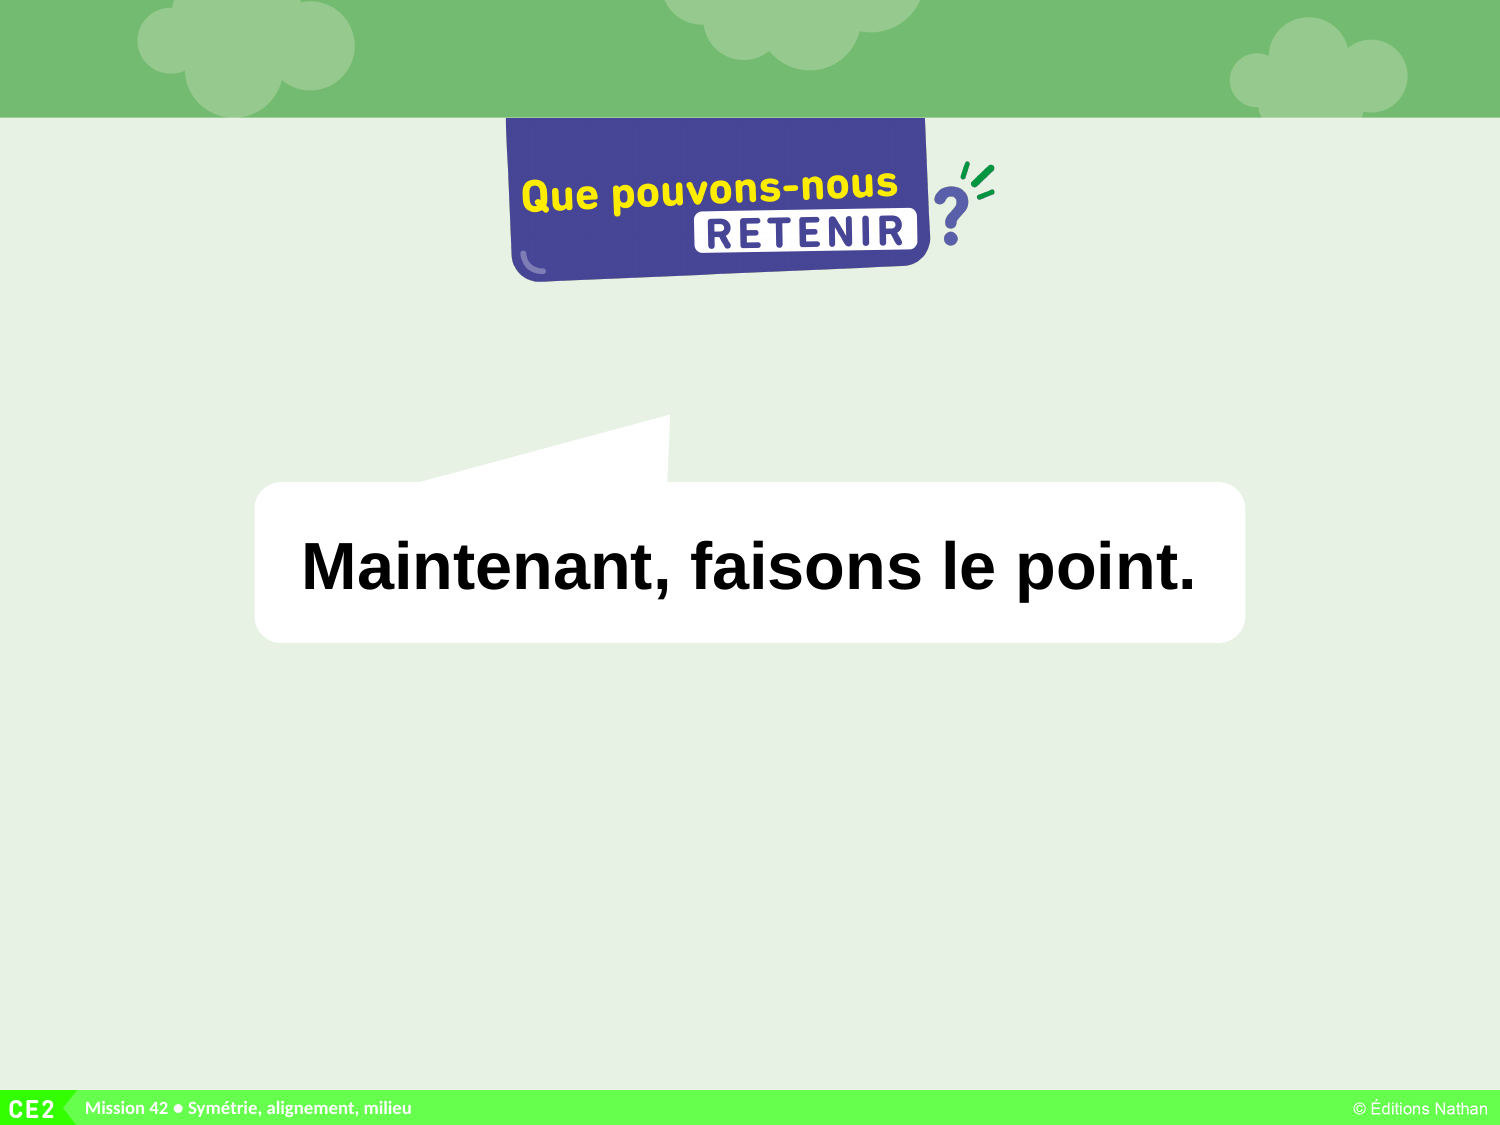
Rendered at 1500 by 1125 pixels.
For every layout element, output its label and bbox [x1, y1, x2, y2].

picture [0, 0, 1500, 330]
picture [0, 1090, 1500, 1125]
